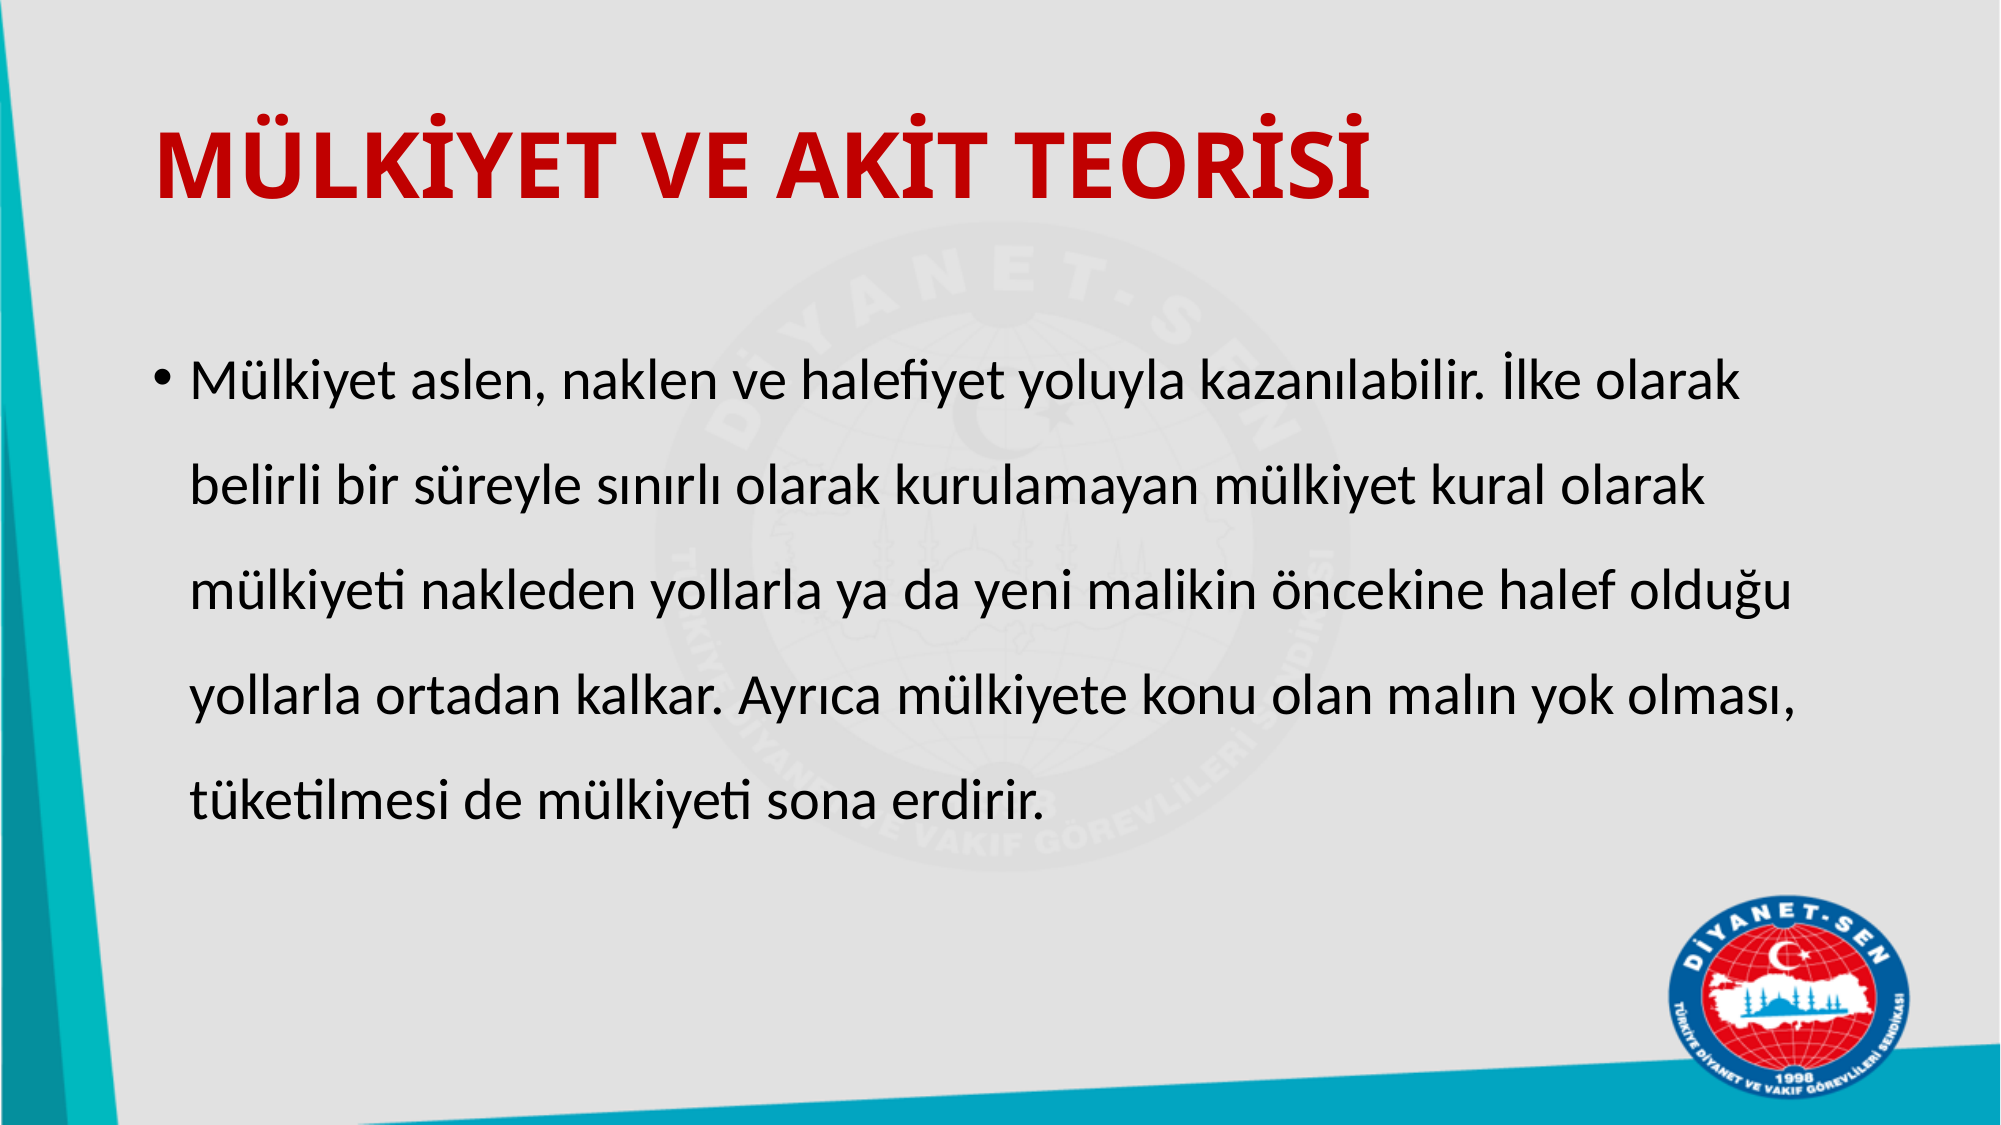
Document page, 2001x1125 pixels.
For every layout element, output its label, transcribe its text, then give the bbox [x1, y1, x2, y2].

picture [0, 0, 2001, 1125]
list Mülkiyet aslen, naklen ve halefiyet yoluyla kazanılabilir. İlke olarak belirli bir süreyle sınırlı olarak kurulamayan mülkiyet kural olarak mülkiyeti nakleden yollarla ya da yeni malikin öncekine halef olduğu yollarla ortadan kalkar. Ayrıca mülkiyete konu olan malın yok olması, tüketilmesi de mülkiyeti sona erdirir. [137, 299, 1863, 1014]
title MÜLKİYET VE AKİT TEORİSİ [137, 59, 1863, 278]
